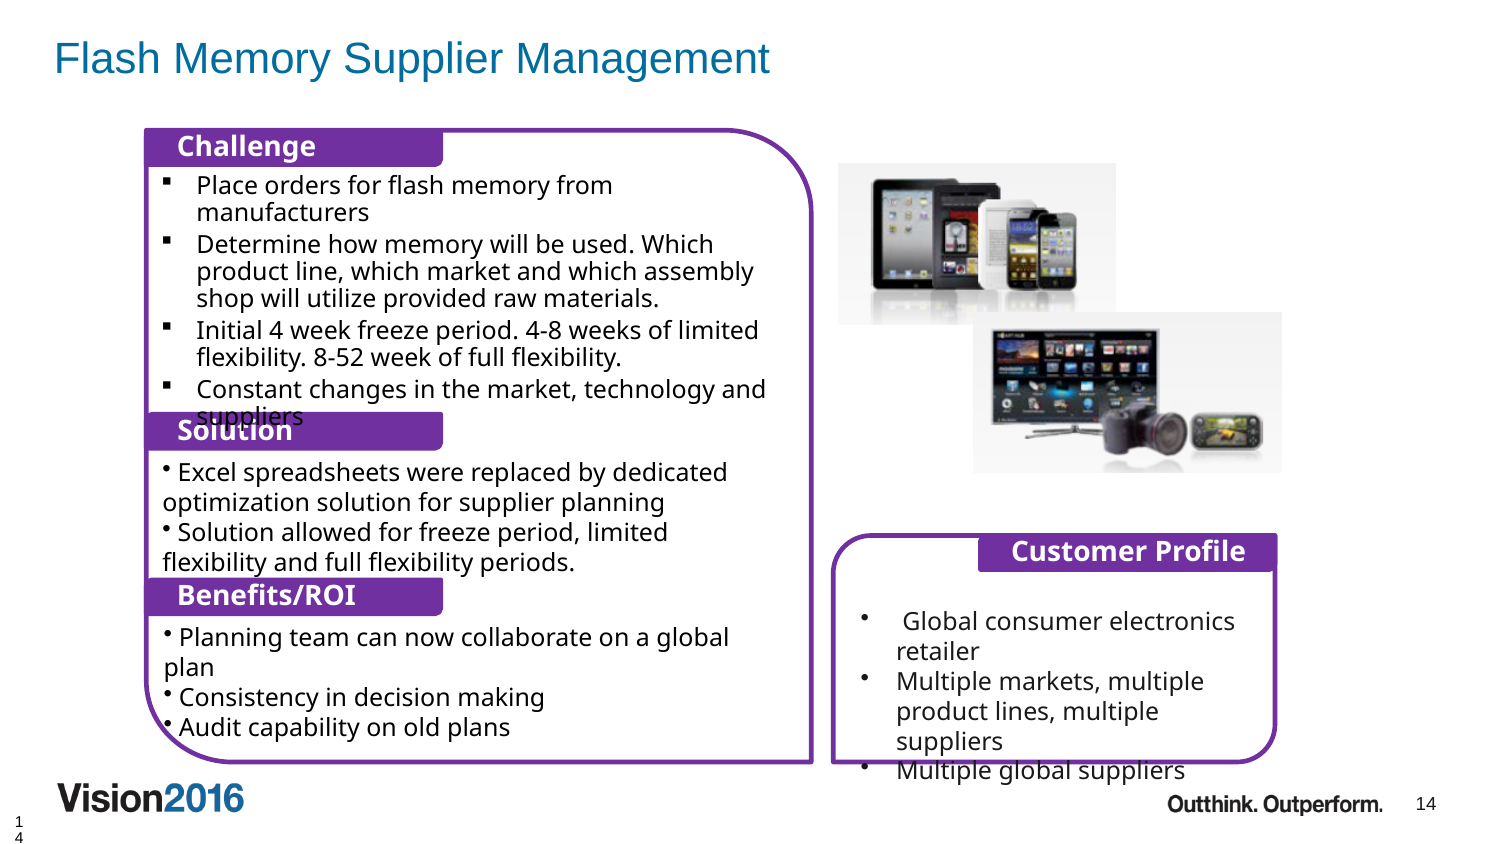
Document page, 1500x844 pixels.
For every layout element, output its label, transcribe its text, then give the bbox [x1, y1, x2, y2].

text_box Place orders for flash memory from manufacturers Determine how memory will be used. Which product line, which market and which assembly shop will utilize provided raw materials. Initial 4 week freeze period. 4-8 weeks of limited flexibility. 8-52 week of full flexibility. Constant changes in the market, technology and suppliers [146, 165, 790, 361]
slide_number 14 [0, 804, 46, 828]
text_box Planning team can now collaborate on a global plan Consistency in decision making Audit capability on old plans [148, 613, 767, 746]
text_box Excel spreadsheets were replaced by dedicated optimization solution for supplier planning Solution allowed for freeze period, limited flexibility and full flexibility periods. [147, 448, 792, 569]
picture [838, 162, 1283, 473]
text_box [833, 535, 1276, 762]
text_box Customer Profile [980, 535, 1276, 570]
title Flash Memory Supplier Management [53, 35, 1441, 101]
text_box Global consumer electronics retailer Multiple markets, multiple product lines, multiple suppliers Multiple global suppliers [845, 597, 1263, 793]
text_box [146, 130, 812, 763]
text_box [724, 370, 762, 408]
